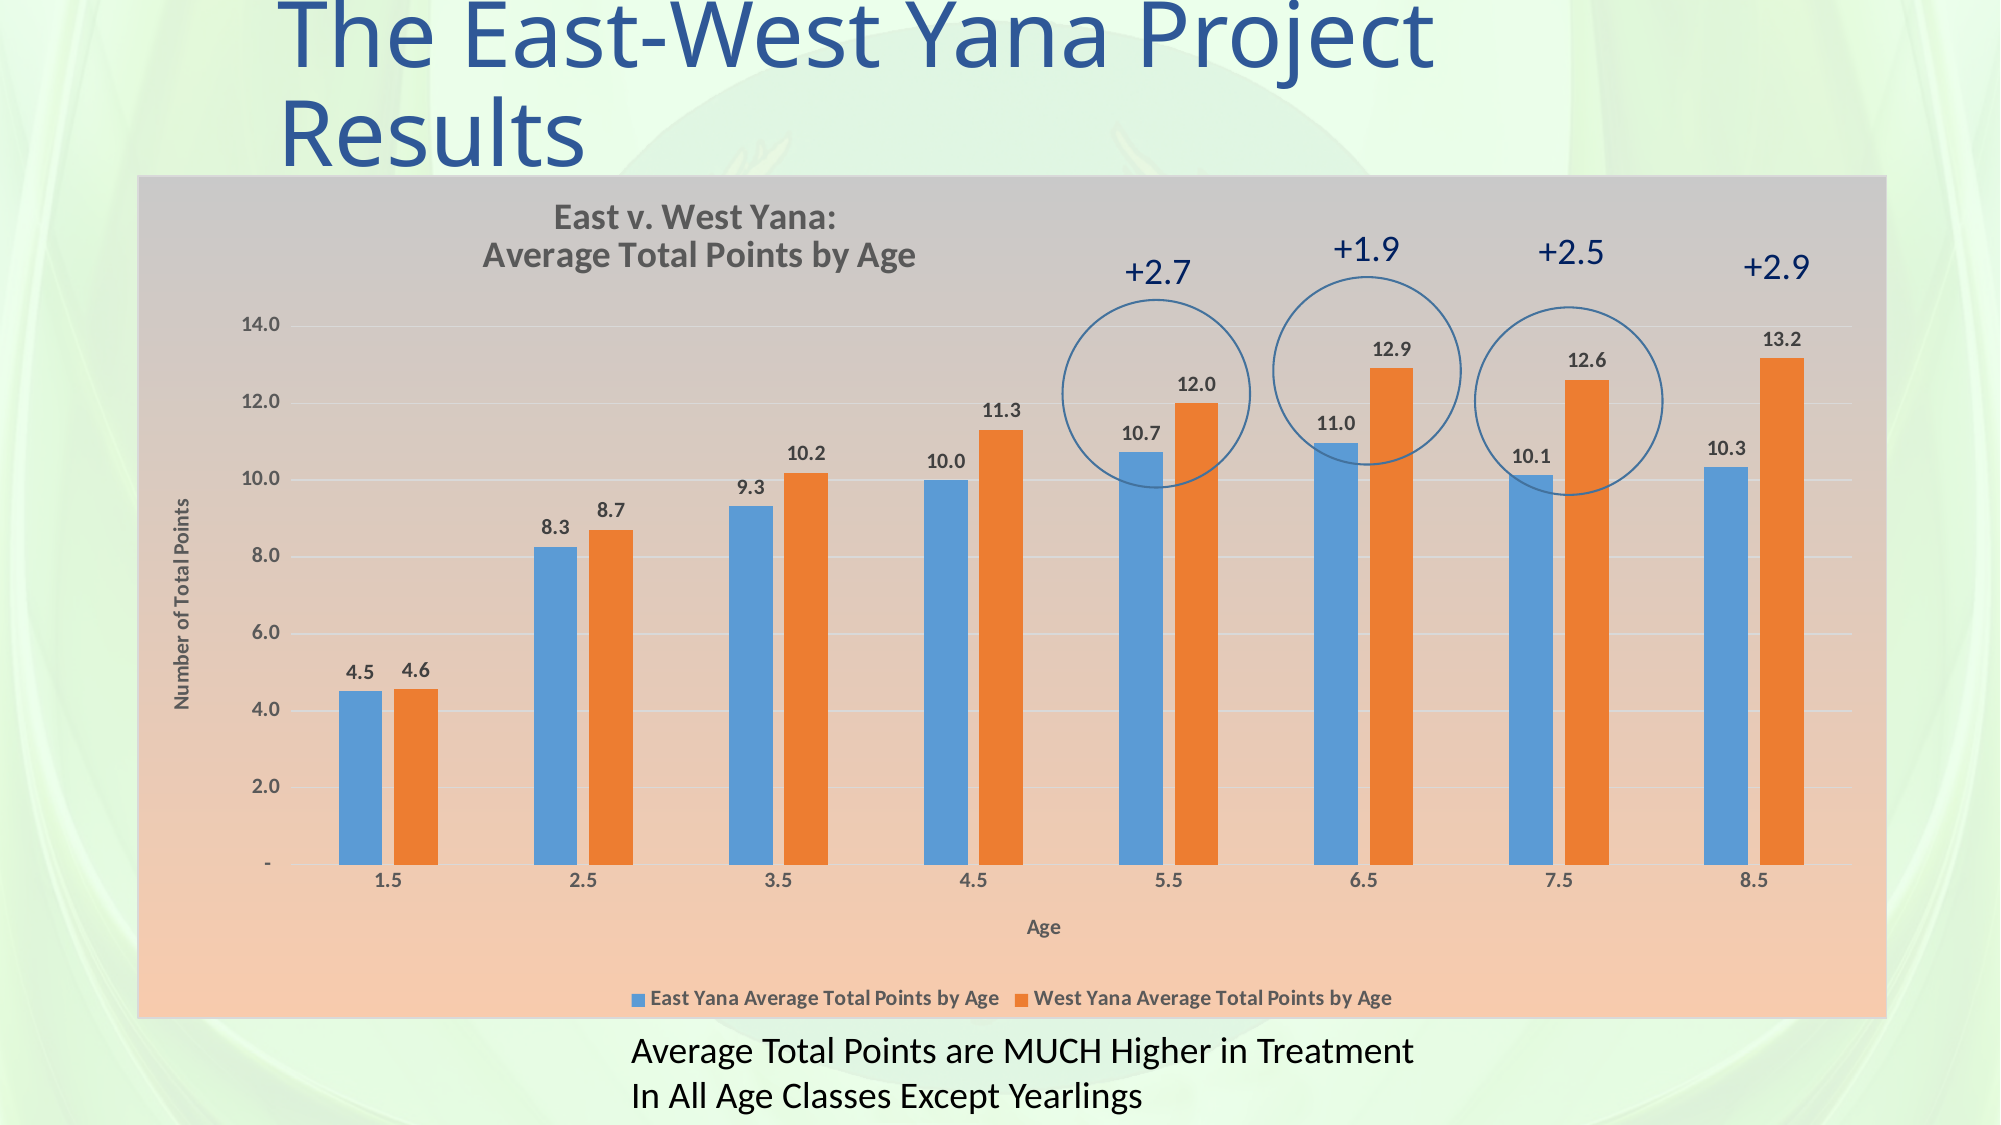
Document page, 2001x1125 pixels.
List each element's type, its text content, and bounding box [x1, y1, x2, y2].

chart [137, 174, 1888, 1019]
text_box Average Total Points are MUCH Higher in Treatment In All Age Classes Except Yearlings [616, 1019, 1430, 1124]
title The East-West Yana Project Results [262, 0, 1750, 174]
picture [0, 0, 2001, 1125]
